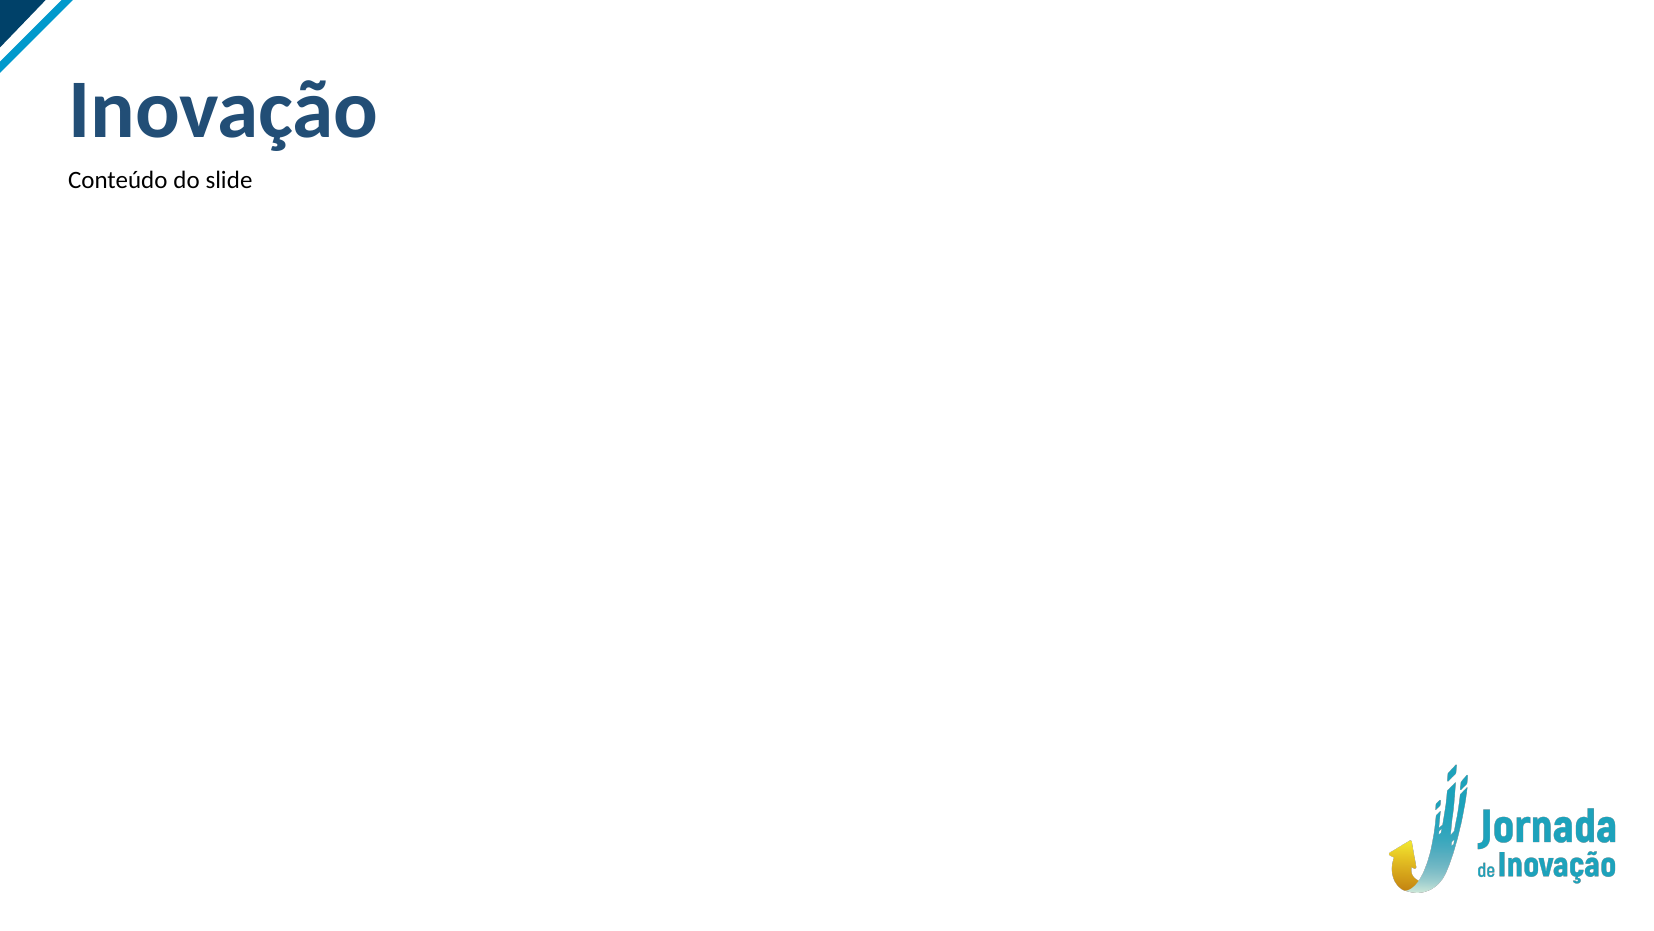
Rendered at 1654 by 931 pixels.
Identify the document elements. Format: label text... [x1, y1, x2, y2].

text_box Inovação [68, 38, 1557, 163]
picture [1350, 737, 1654, 931]
text_box Conteúdo do slide [68, 163, 1557, 838]
